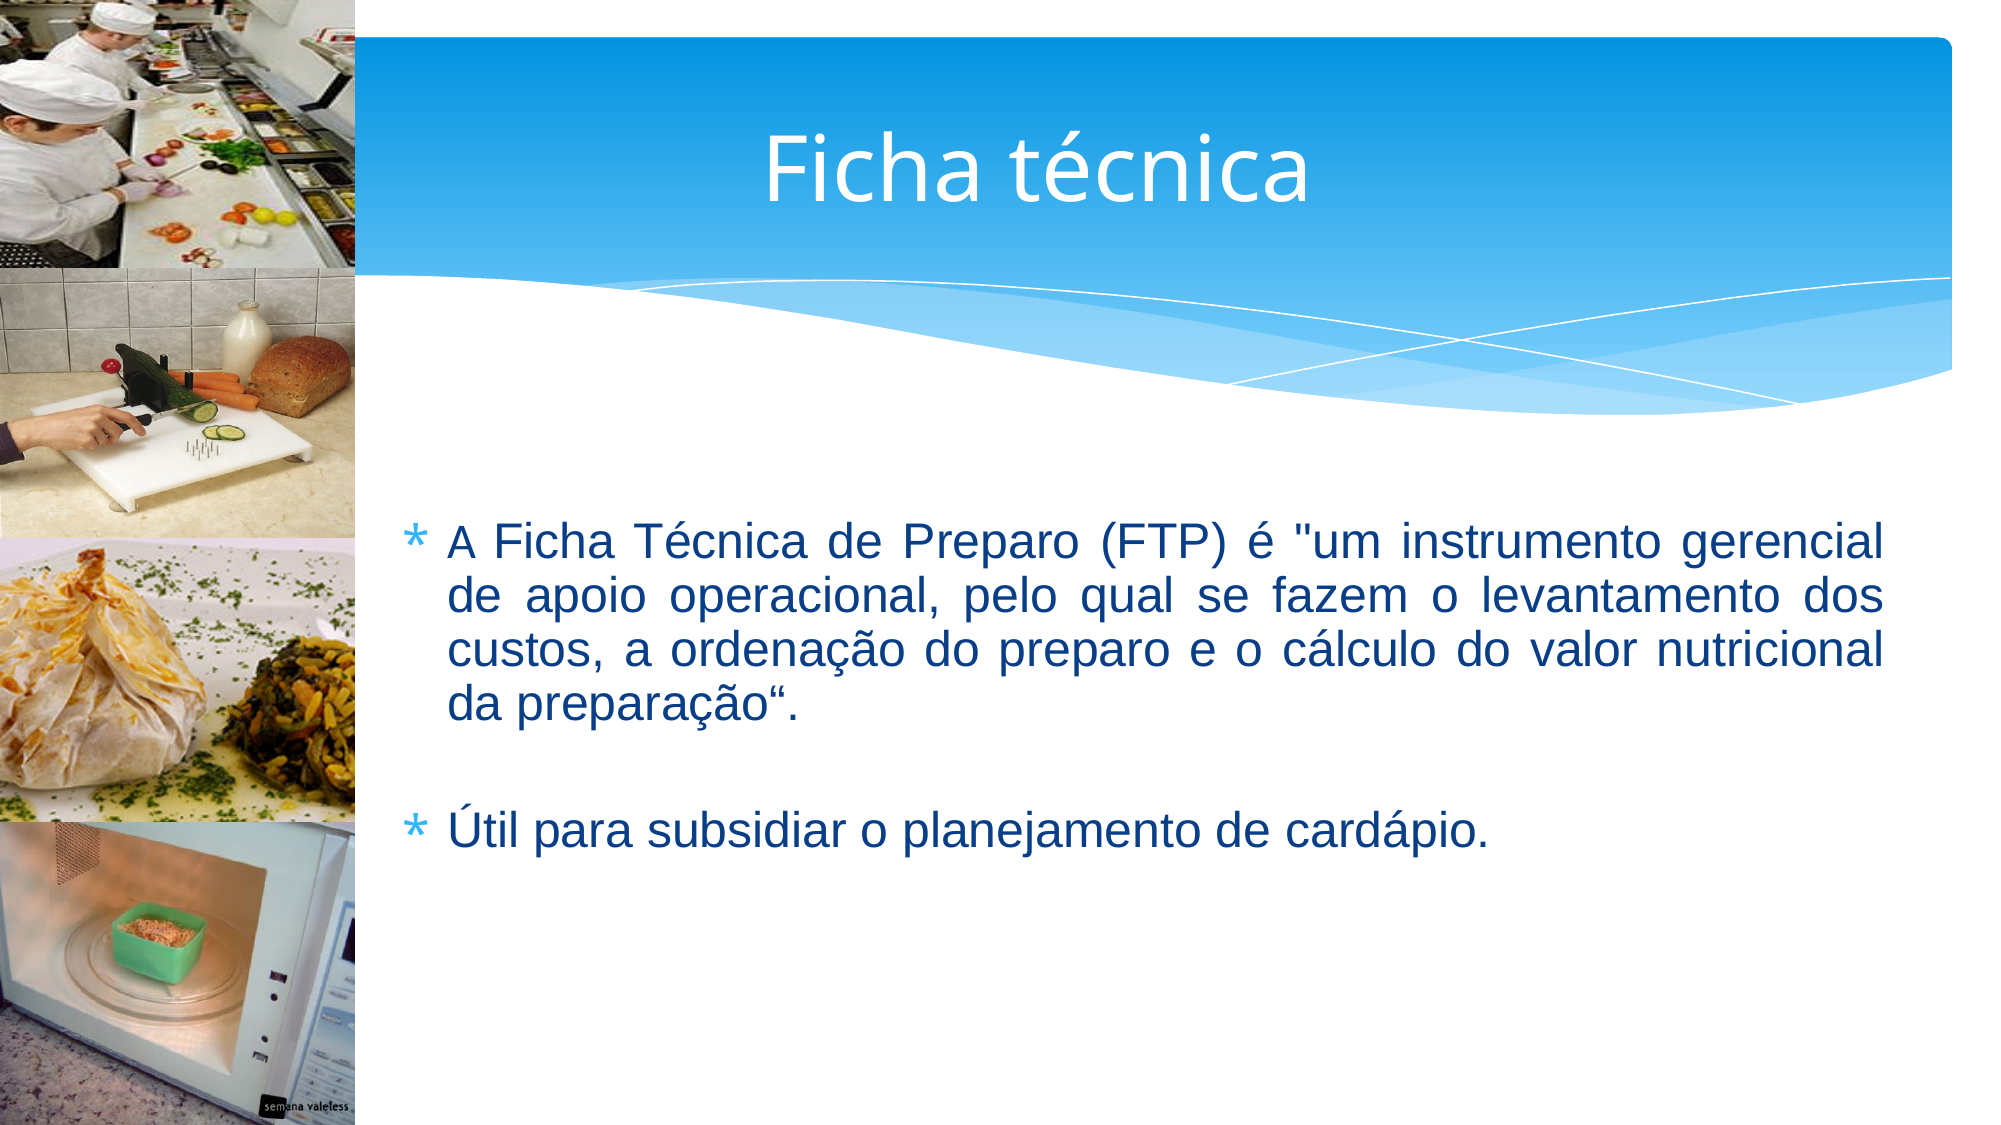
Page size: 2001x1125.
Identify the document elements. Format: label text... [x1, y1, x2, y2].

picture [0, 0, 355, 1125]
list A Ficha Técnica de Preparo (FTP) é "um instrumento gerencial de apoio operacional, pelo qual se fazem o levantamento dos custos, a ordenação do preparo e o cálculo do valor nutricional da preparação“. Útil para subsidiar o planejamento de cardápio. [387, 437, 1900, 788]
title Ficha técnica [137, 62, 1938, 268]
